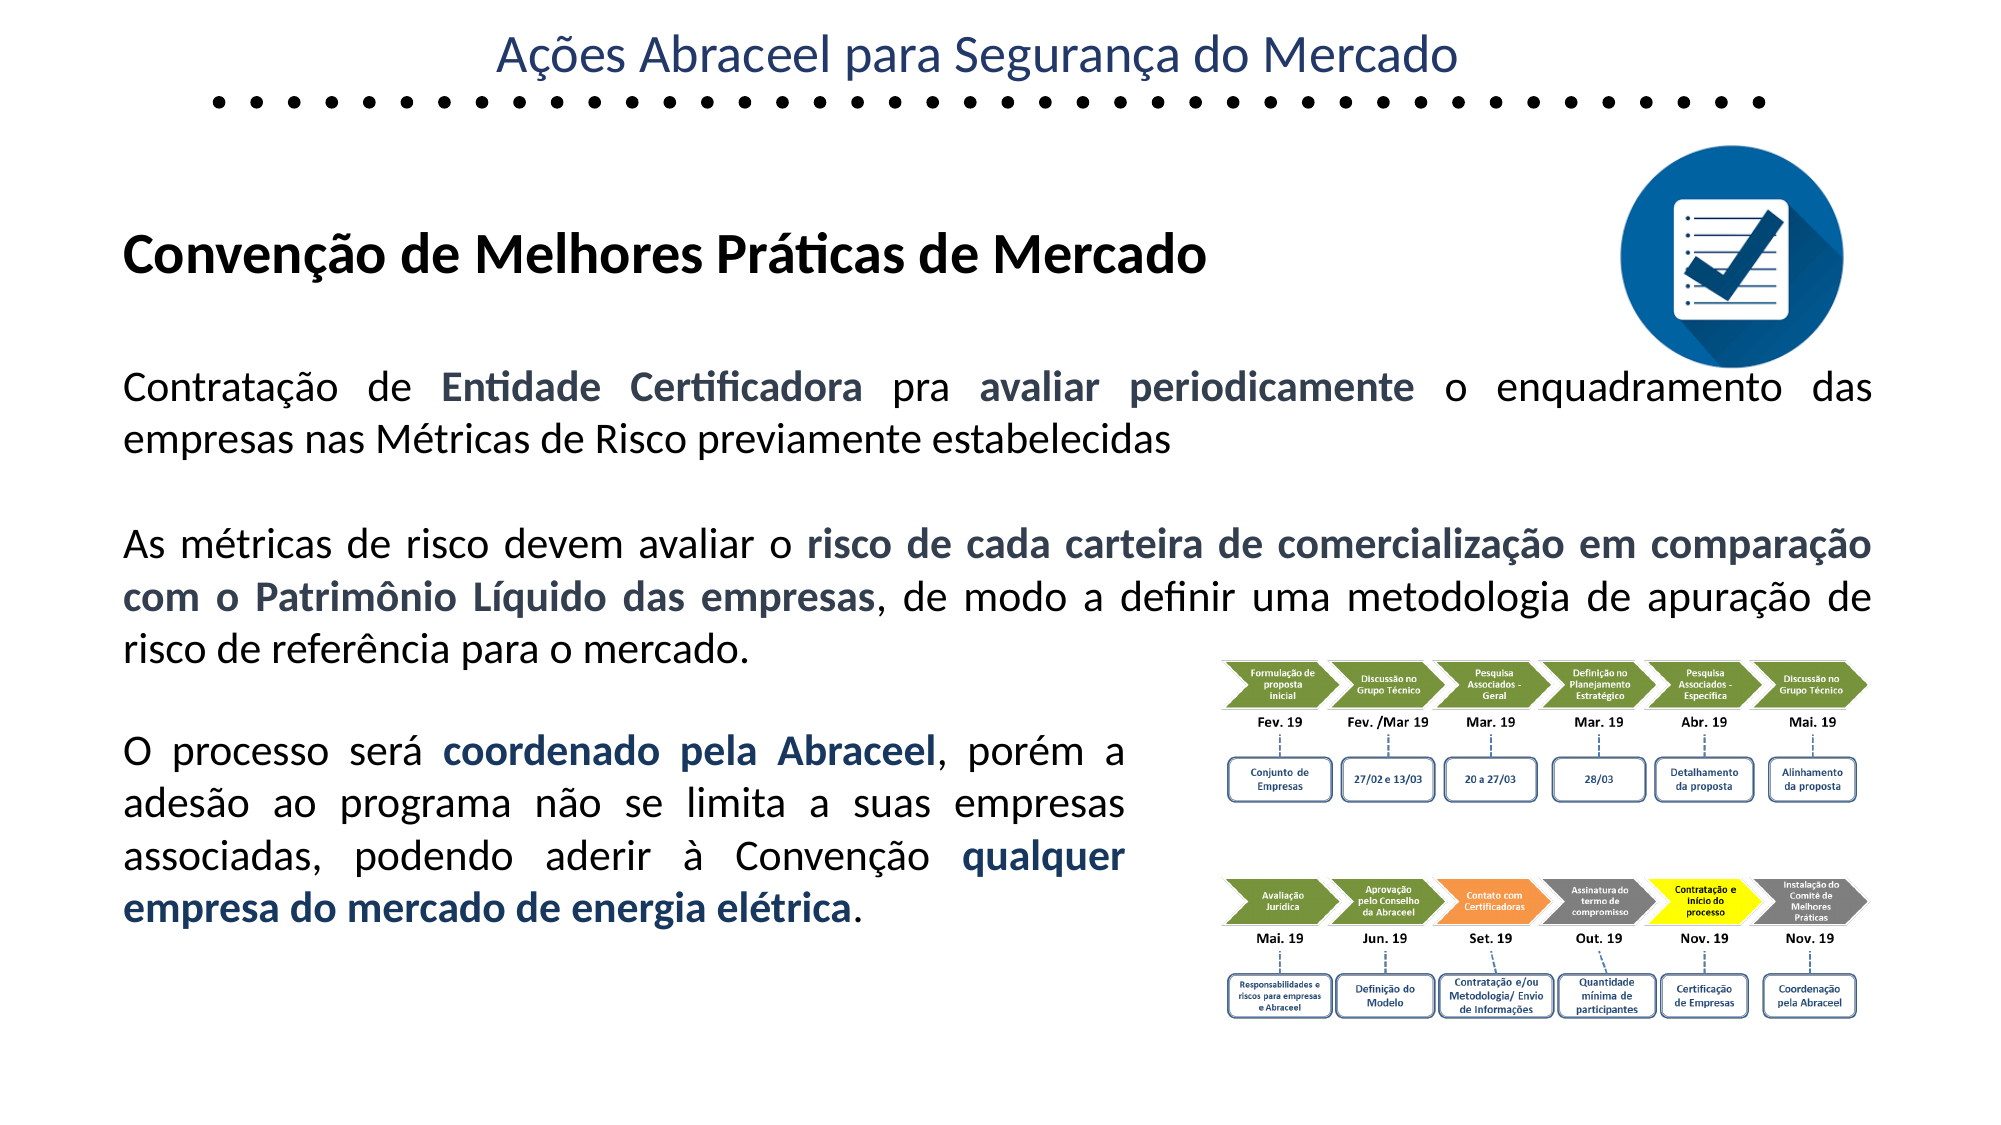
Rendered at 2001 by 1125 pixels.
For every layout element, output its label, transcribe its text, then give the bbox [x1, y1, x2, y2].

picture [1221, 617, 1872, 1023]
picture [1614, 139, 1851, 376]
text_box Contratação de Entidade Certificadora pra avaliar periodicamente o enquadramento das empresas nas Métricas de Risco previamente estabelecidas As métricas de risco devem avaliar o risco de cada carteira de comercialização em comparação com o Patrimônio Líquido das empresas, de modo a definir uma metodologia de apuração de risco de referência para o mercado. [108, 349, 1888, 680]
text_box Convenção de Melhores Práticas de Mercado [108, 208, 1526, 293]
text_box O processo será coordenado pela Abraceel, porém a adesão ao programa não se limita a suas empresas associadas, podendo aderir à Convenção qualquer empresa do mercado de energia elétrica. [108, 714, 1141, 939]
text_box Ações Abraceel para Segurança do Mercado [219, 1, 1739, 88]
